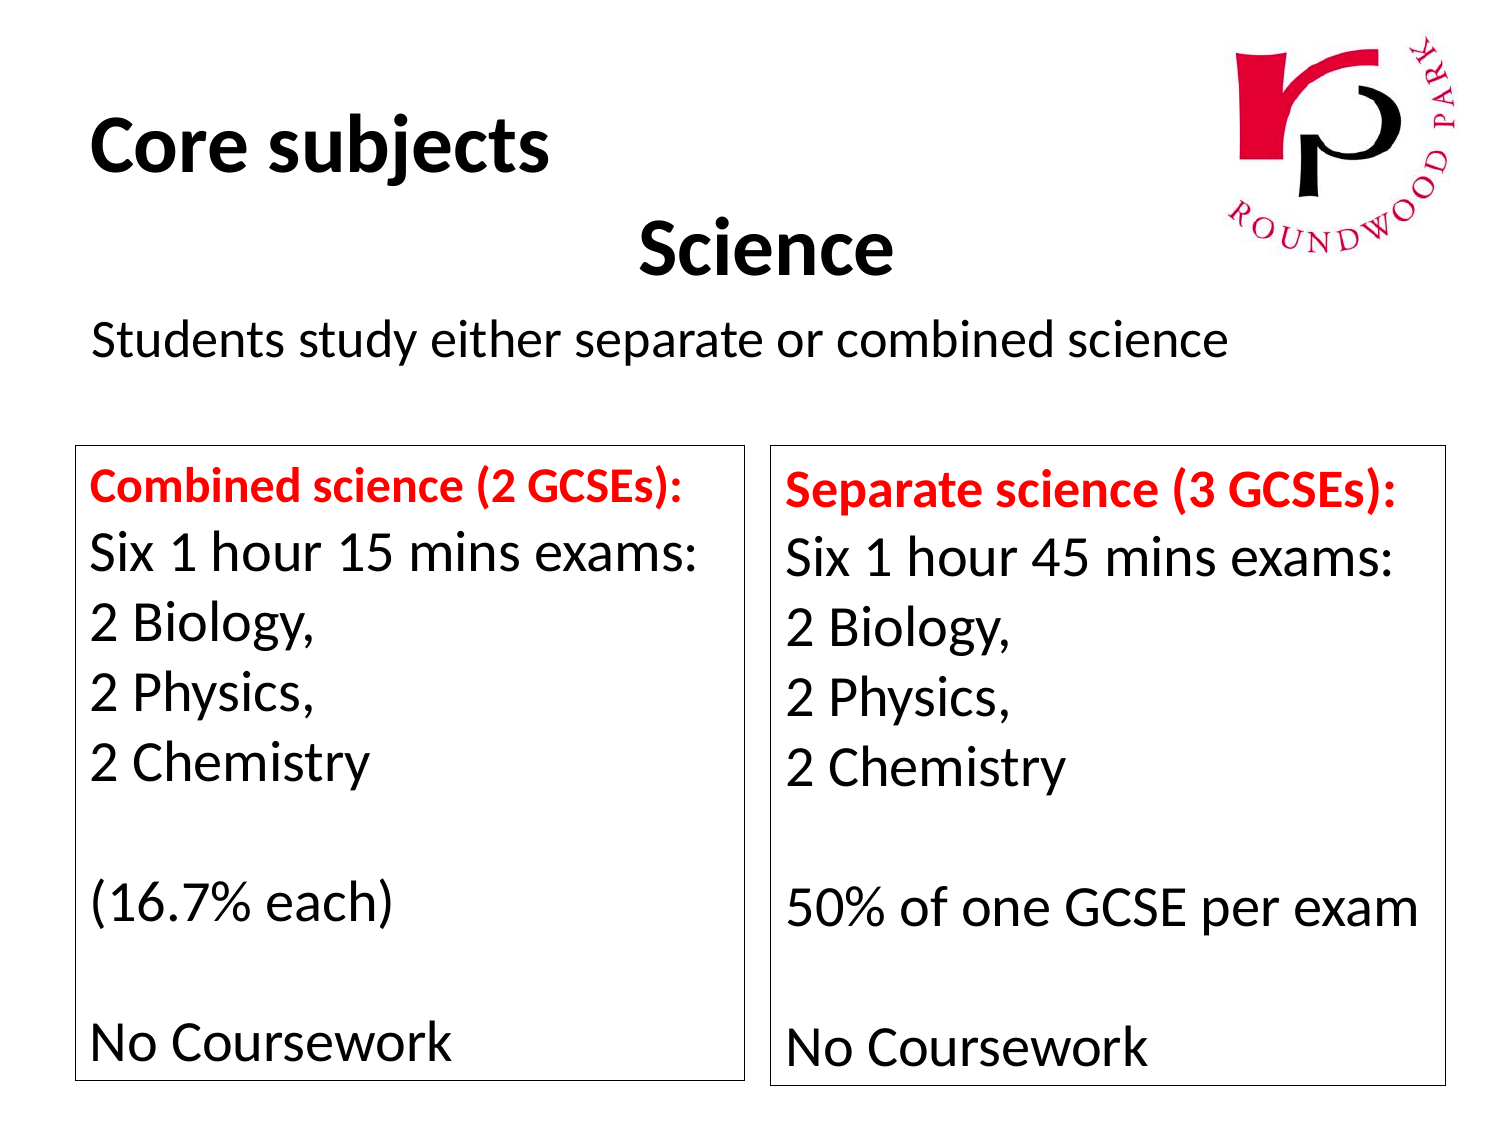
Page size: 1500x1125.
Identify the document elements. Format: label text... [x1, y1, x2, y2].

picture [1223, 30, 1459, 256]
list Science Students study either separate or combined science [76, 184, 1459, 1083]
title Core subjects [75, 45, 1218, 233]
text_box Separate science (3 GCSEs): Six 1 hour 45 mins exams: 2 Biology, 2 Physics, 2 Chemistry 50% of one GCSE per exam No Coursework [770, 445, 1446, 1086]
text_box Combined science (2 GCSEs): Six 1 hour 15 mins exams: 2 Biology, 2 Physics, 2 Chemistry (16.7% each) No Coursework [75, 445, 745, 1081]
